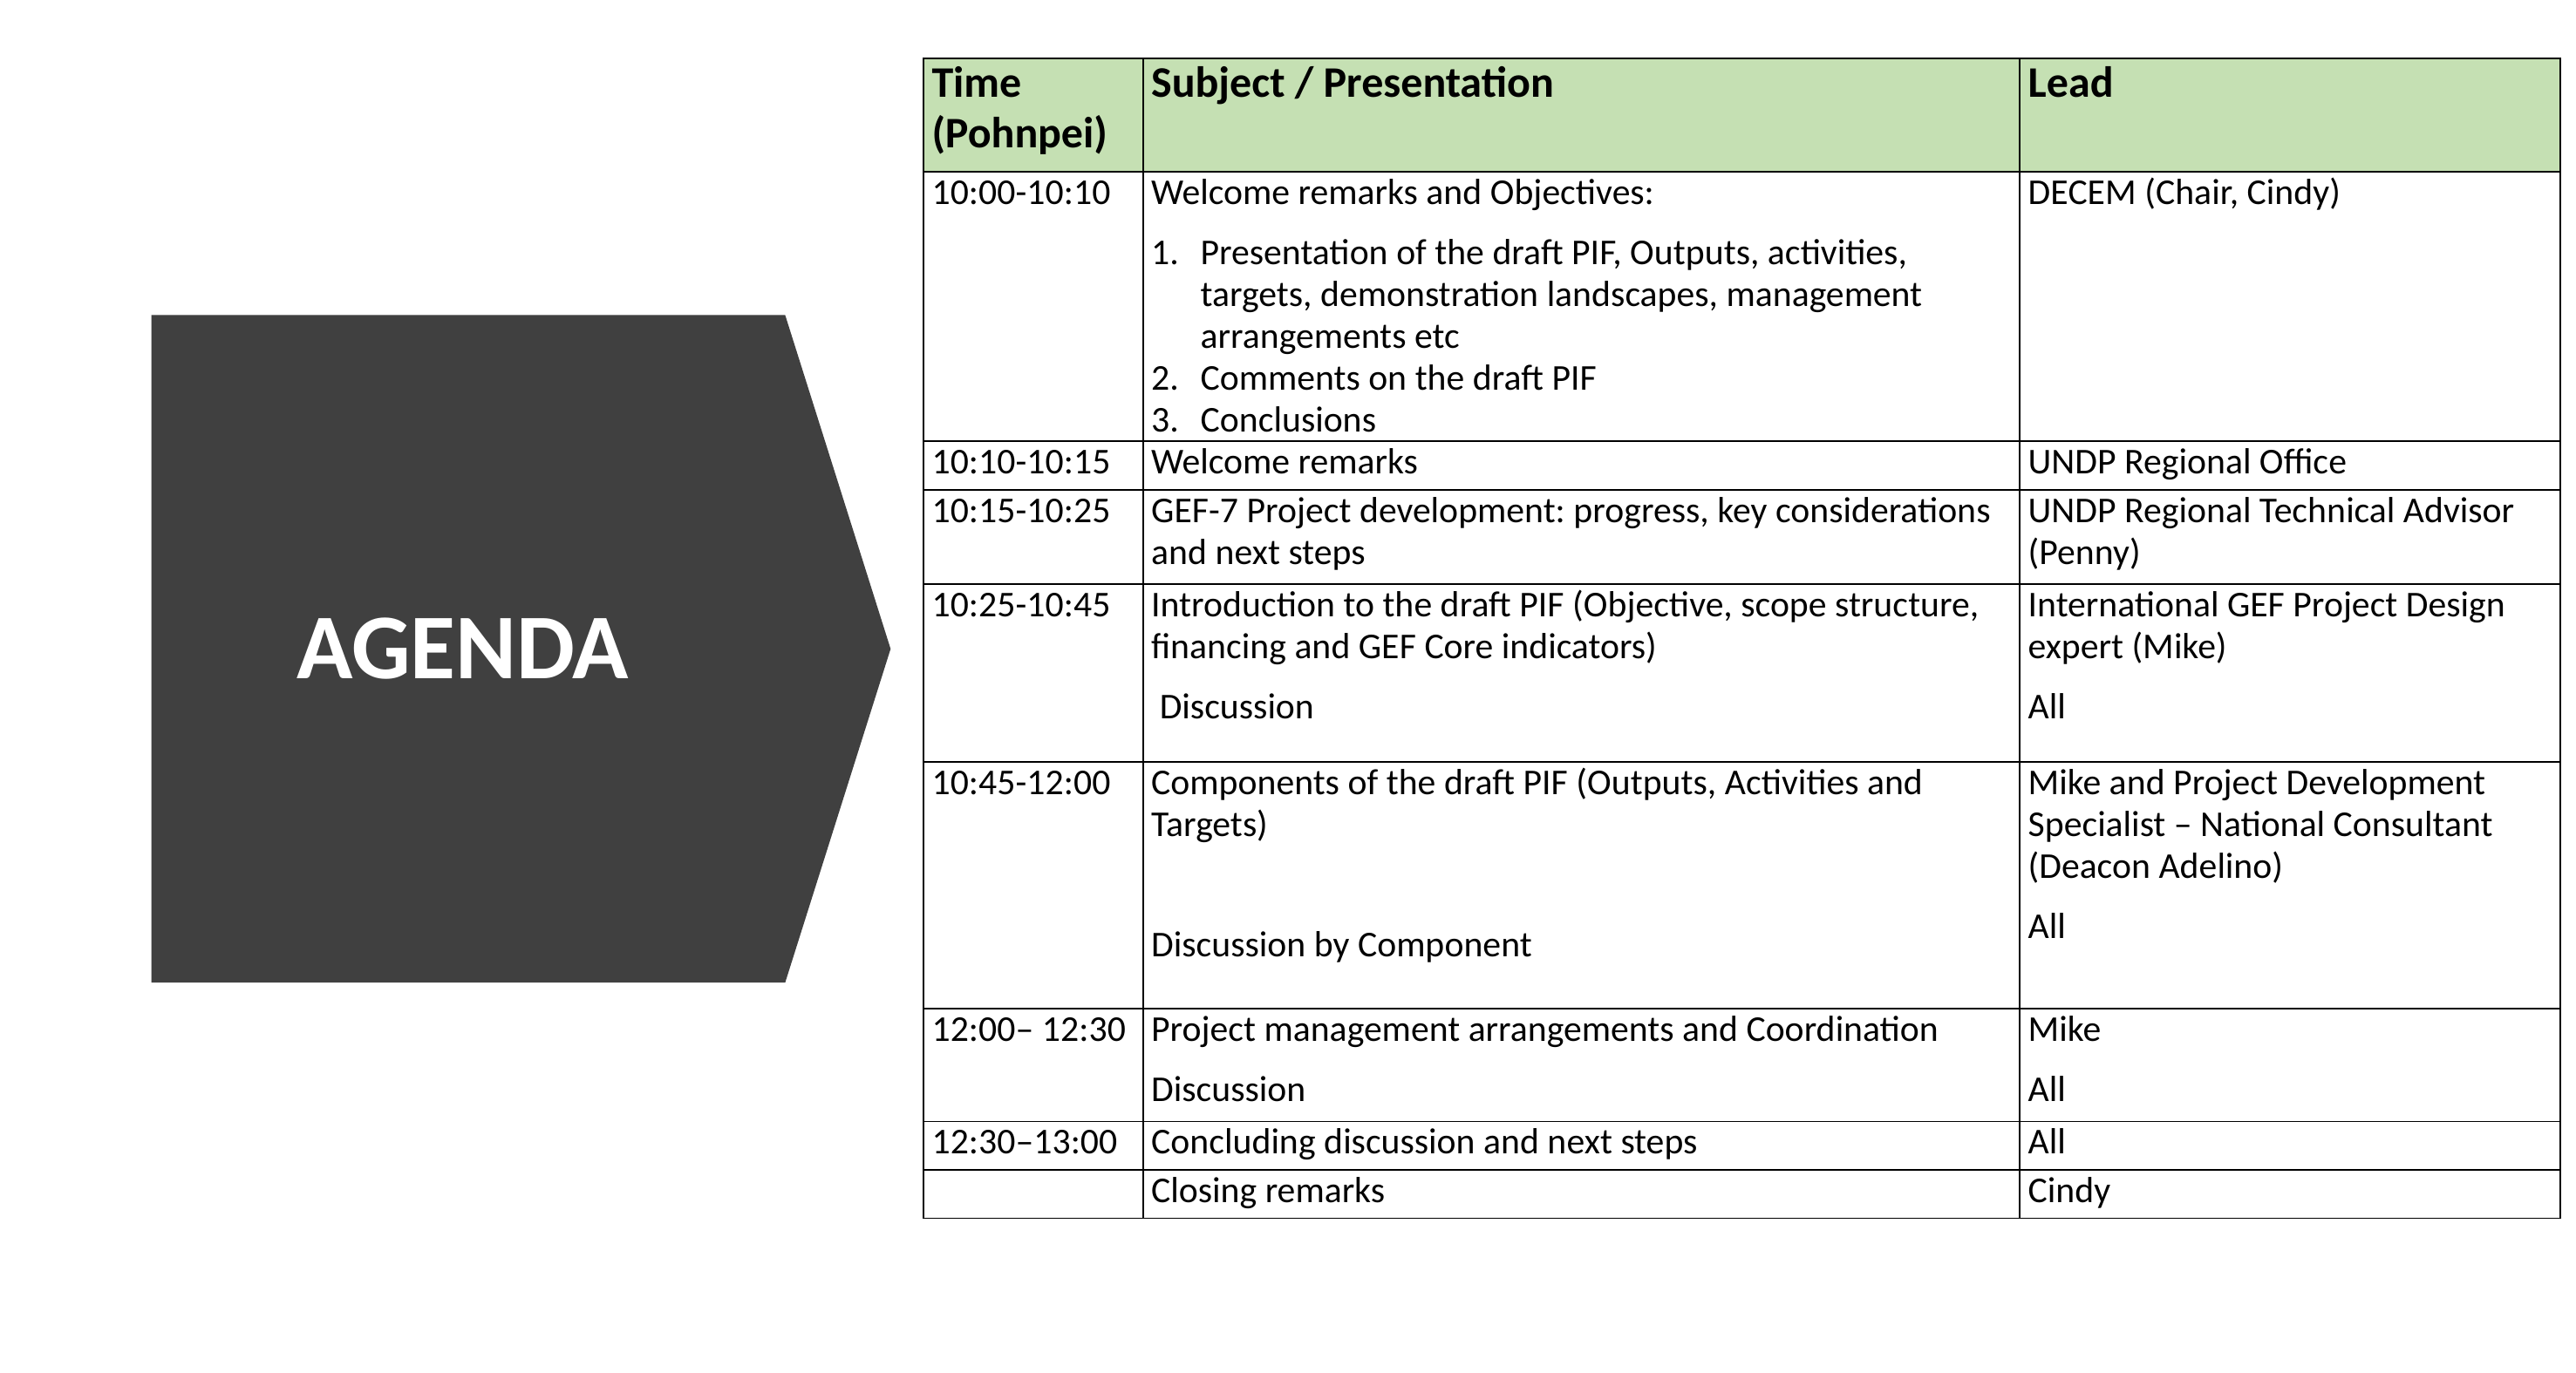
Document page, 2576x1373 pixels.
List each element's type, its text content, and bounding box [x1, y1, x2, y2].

table_cell Welcome remarks [1144, 442, 2019, 489]
table_cell GEF-7 Project development: progress, key considerations and next steps [1144, 491, 2019, 583]
table_cell Concluding discussion and next steps [1144, 1122, 2019, 1169]
table_cell Welcome remarks and Objectives: Presentation of the draft PIF, Outputs, activities, targets, demonstration landscapes, management arrangements etc Comments on the draft PIF Conclusions [1144, 173, 2019, 440]
table_header Time (Pohnpei) [924, 59, 1142, 171]
text_box AGENDA [185, 393, 741, 904]
table_cell International GEF Project Design expert (Mike) All [2021, 585, 2559, 761]
table_cell 10:45-12:00 [924, 763, 1142, 1008]
table_cell 10:15-10:25 [924, 491, 1142, 583]
table_cell 10:25-10:45 [924, 585, 1142, 761]
table_cell 10:10-10:15 [924, 442, 1142, 489]
table_cell 12:30–13:00 [924, 1122, 1142, 1169]
table_cell Closing remarks [1144, 1171, 2019, 1218]
table_cell 10:00-10:10 [924, 173, 1142, 440]
table_cell UNDP Regional Technical Advisor (Penny) [2021, 491, 2559, 583]
table_cell Components of the draft PIF (Outputs, Activities and Targets) Discussion by Component [1144, 763, 2019, 1008]
table_header Subject / Presentation [1144, 59, 2019, 171]
text_box [149, 313, 893, 985]
table_cell Project management arrangements and Coordination Discussion [1144, 1009, 2019, 1121]
table_cell DECEM (Chair, Cindy) [2021, 173, 2559, 440]
table_cell Cindy [2021, 1171, 2559, 1218]
table_cell UNDP Regional Office [2021, 442, 2559, 489]
table_cell [924, 1171, 1142, 1218]
table_cell Mike and Project Development Specialist – National Consultant (Deacon Adelino) All [2021, 763, 2559, 1008]
table_cell All [2021, 1122, 2559, 1169]
table_cell 12:00– 12:30 [924, 1009, 1142, 1121]
table_header Lead [2021, 59, 2559, 171]
table_cell Mike All [2021, 1009, 2559, 1121]
table_cell Introduction to the draft PIF (Objective, scope structure, financing and GEF Core indicators) Discussion [1144, 585, 2019, 761]
